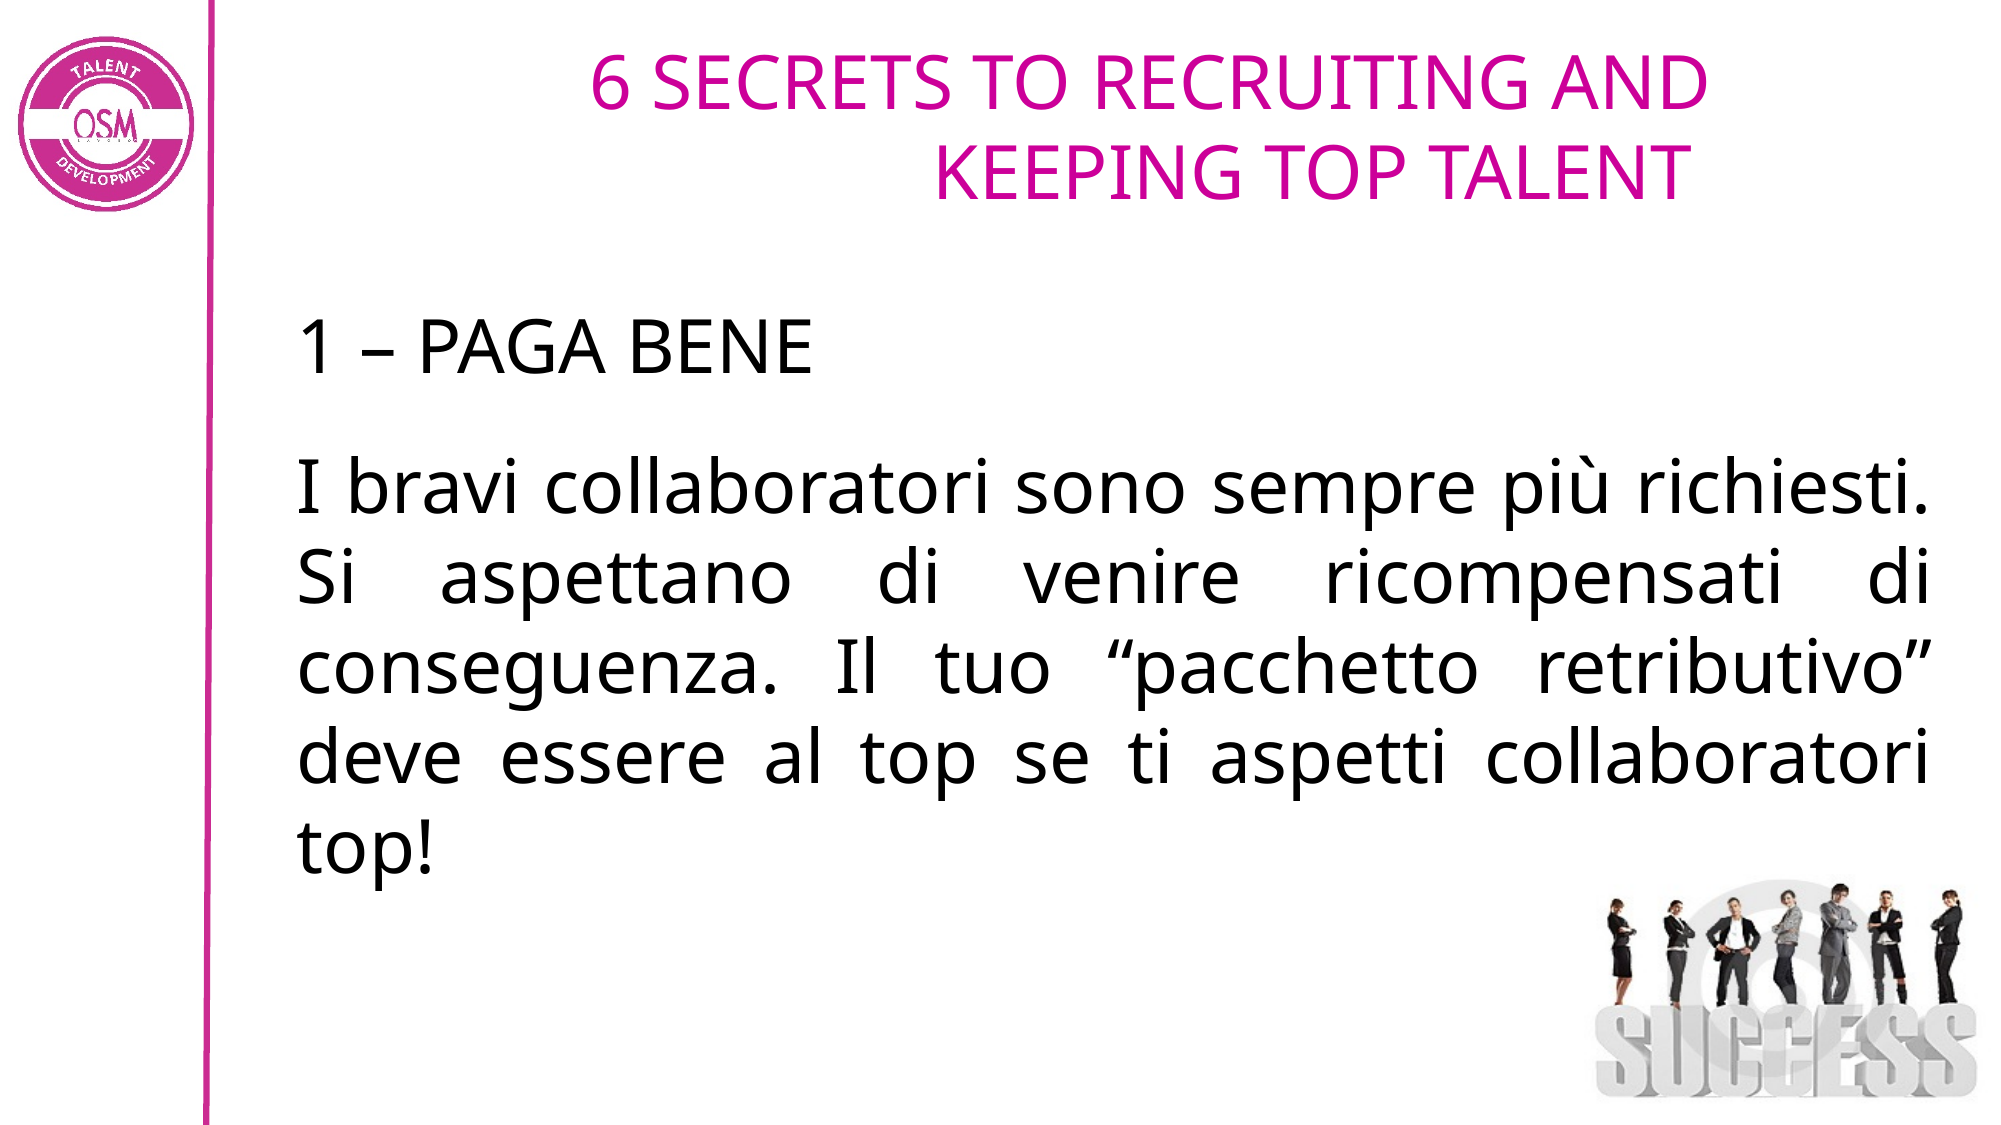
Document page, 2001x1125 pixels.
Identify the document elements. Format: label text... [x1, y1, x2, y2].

text_box 1 – PAGA BENE I bravi collaboratori sono sempre più richiesti. Si aspettano di venire ricompensati di conseguenza. Il tuo “pacchetto retributivo” deve essere al top se ti aspetti collaboratori top! [289, 279, 1941, 908]
picture [9, 30, 200, 220]
picture [1560, 820, 2000, 1114]
text_box 6 SECRETS TO RECRUITING AND KEEPING TOP TALENT [492, 27, 1720, 222]
